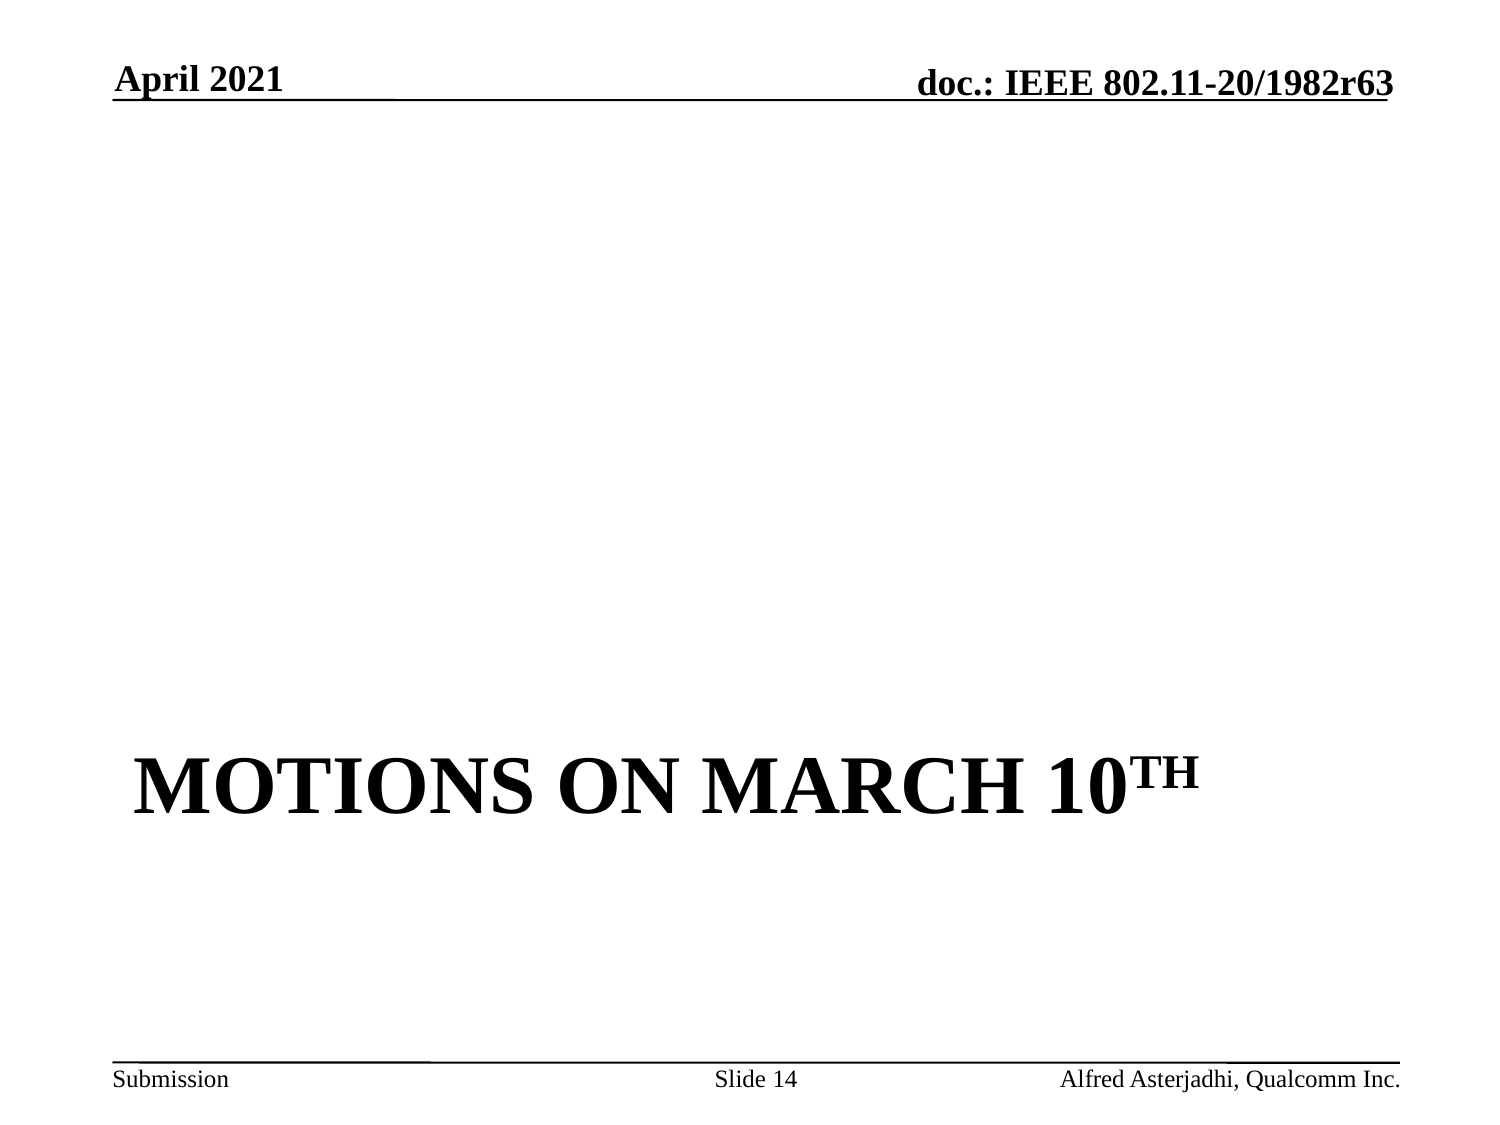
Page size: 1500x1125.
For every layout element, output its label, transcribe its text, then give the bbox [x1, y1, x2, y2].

footer Alfred Asterjadhi, Qualcomm Inc. [878, 1061, 1402, 1093]
slide_number Slide 14 [712, 1061, 800, 1123]
title Motions on MARCH 10th [118, 722, 1394, 947]
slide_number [114, 54, 423, 100]
